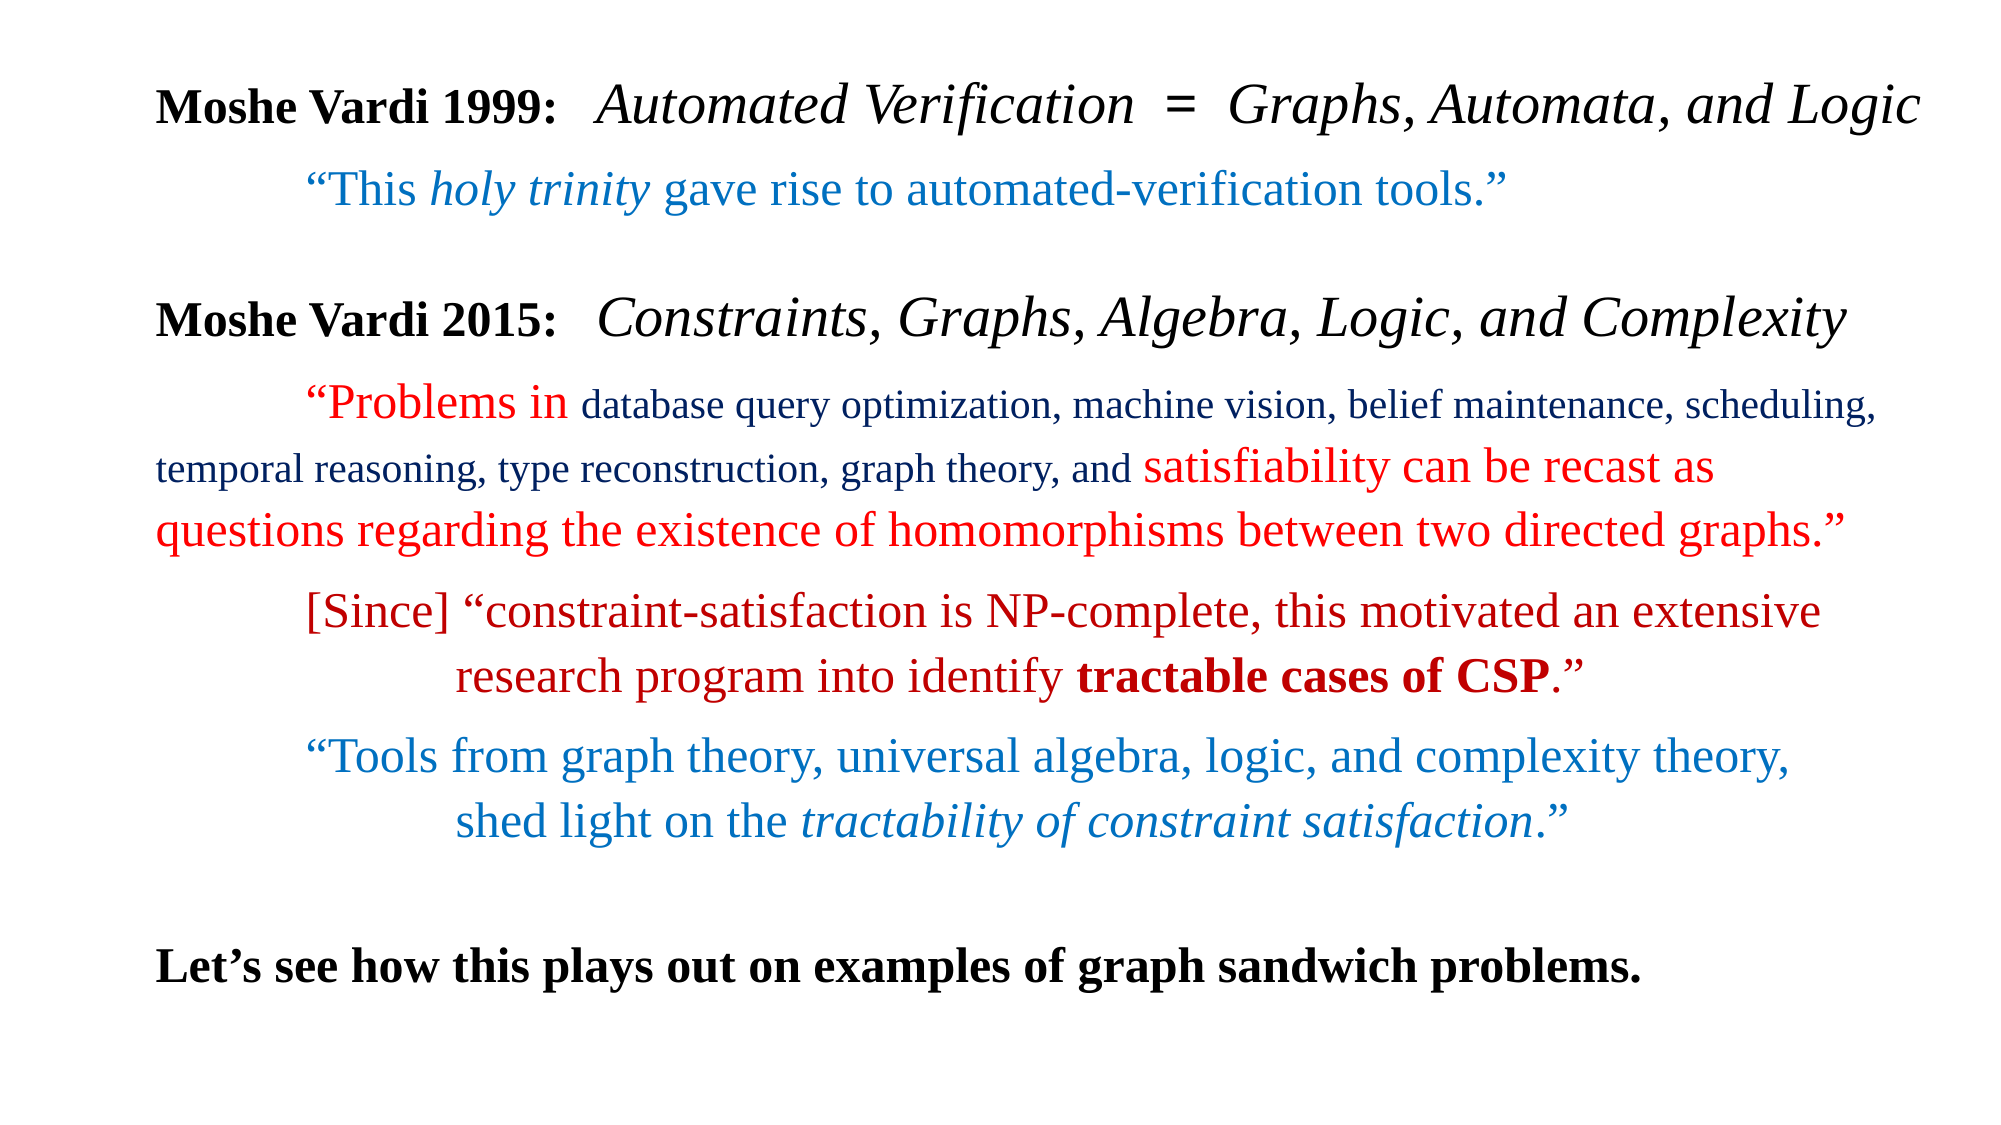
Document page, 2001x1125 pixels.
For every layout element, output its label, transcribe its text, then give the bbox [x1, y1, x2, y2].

text_box Moshe Vardi 1999: Automated Verification = Graphs, Automata, and Logic “This holy trinity gave rise to automated-verification tools.” [140, 52, 1944, 223]
text_box Let’s see how this plays out on examples of graph sandwich problems. [140, 920, 1944, 1000]
text_box Moshe Vardi 2015: Constraints, Graphs, Algebra, Logic, and Complexity “Problems in database query optimization, machine vision, belief maintenance, scheduling, temporal reasoning, type reconstruction, graph theory, and satisfiability can be recast as questions regarding the existence of homomorphisms between two directed graphs.” [Since] “constraint-satisfaction is NP-complete, this motivated an extensive research program into identify tractable cases of CSP.” “Tools from graph theory, universal algebra, logic, and complexity theory, shed light on the tractability of constraint satisfaction.” [140, 265, 1944, 855]
